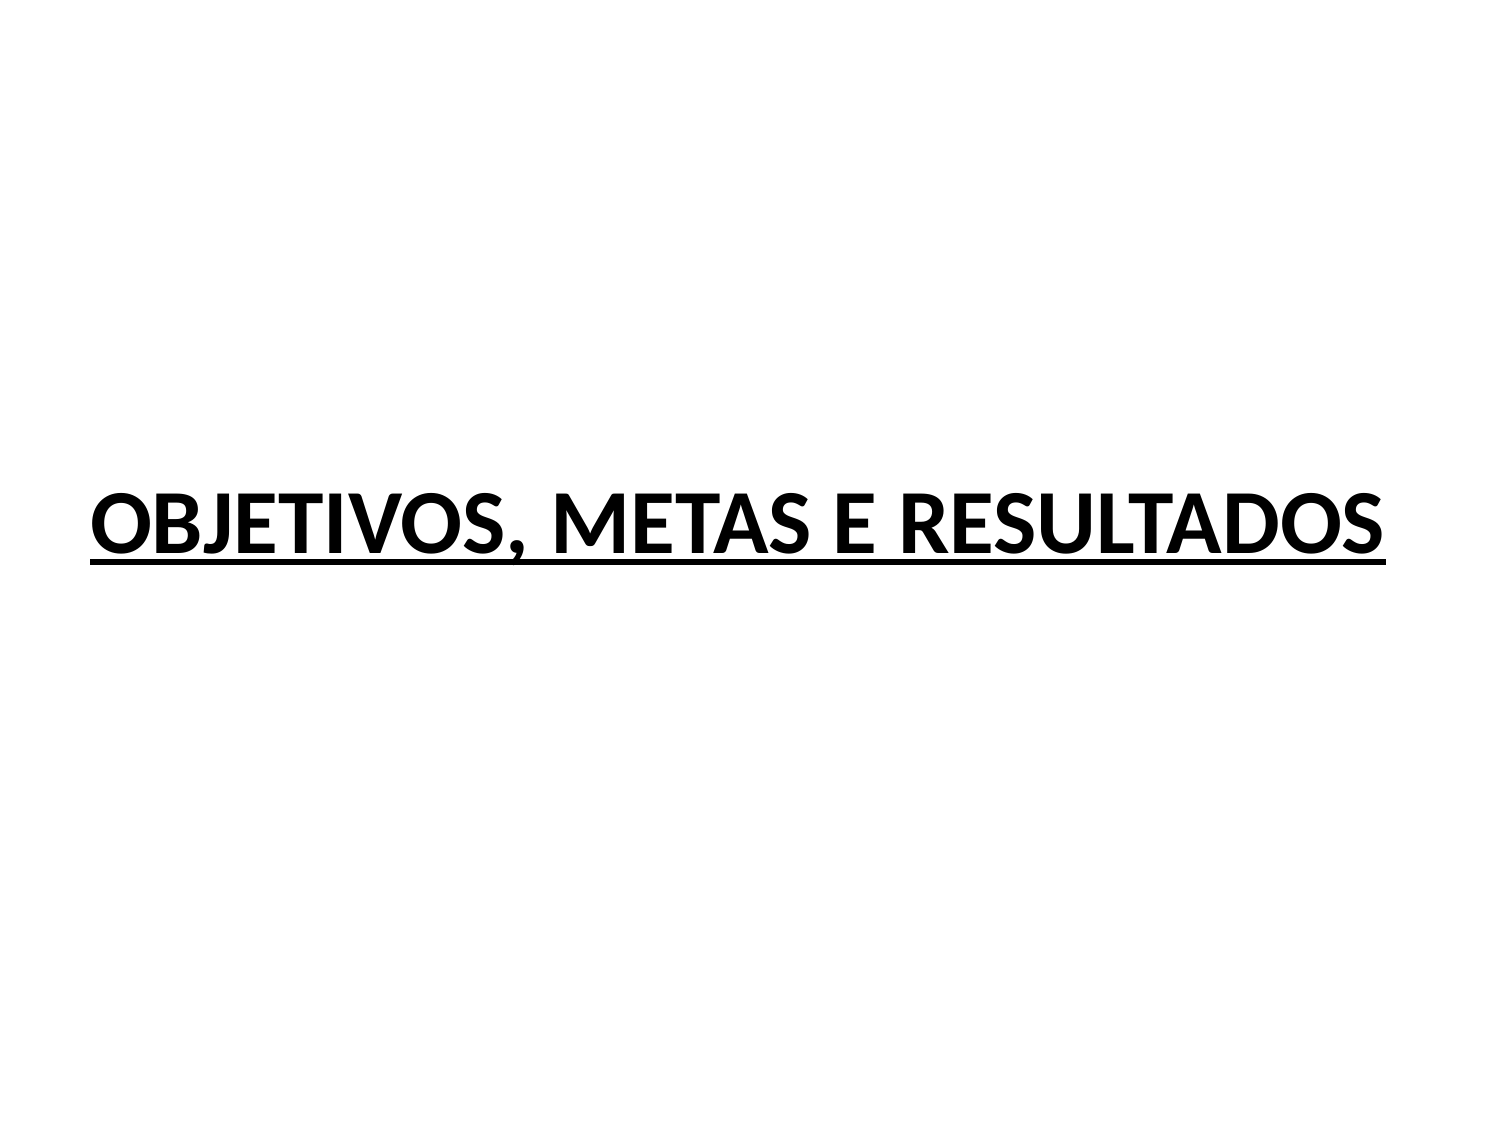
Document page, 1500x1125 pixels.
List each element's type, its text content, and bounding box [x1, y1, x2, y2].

list OBJETIVOS, METAS E RESULTADOS [75, 262, 1425, 1005]
